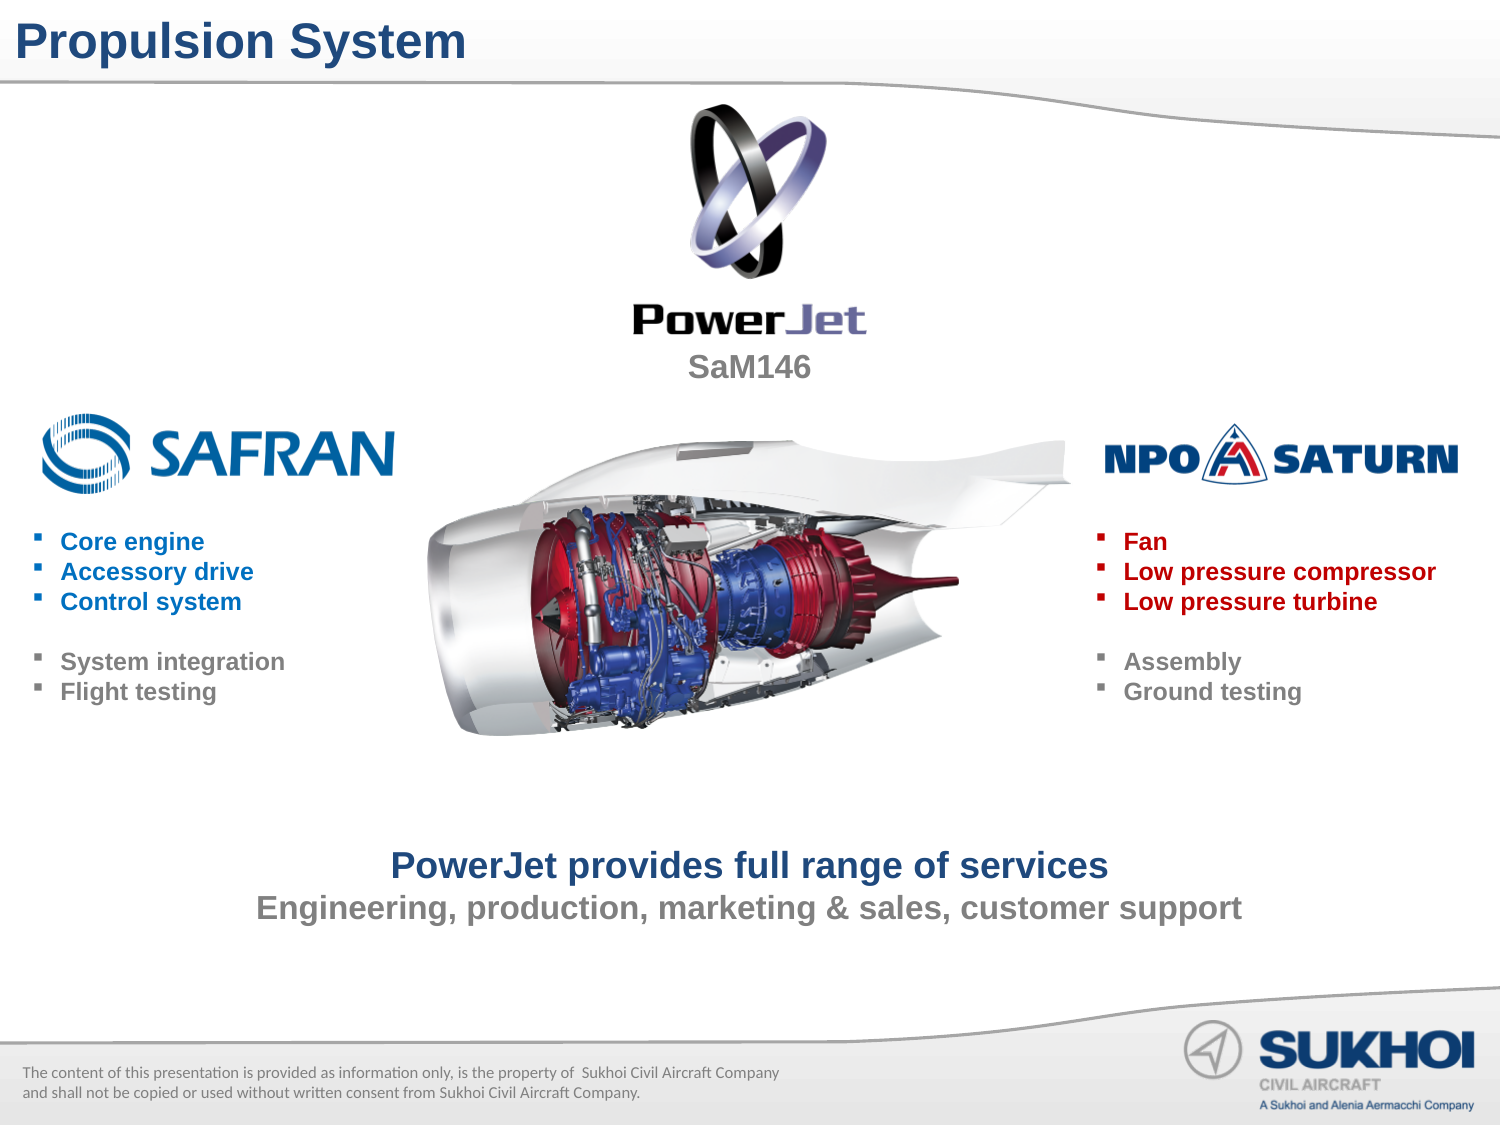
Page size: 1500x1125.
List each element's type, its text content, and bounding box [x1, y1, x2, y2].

picture [1181, 1018, 1477, 1114]
picture [399, 413, 1101, 764]
text_box Fan Low pressure compressor Low pressure turbine Assembly Ground testing [1104, 518, 1483, 713]
picture [40, 409, 396, 499]
picture [631, 101, 869, 339]
title Propulsion System [0, 0, 1122, 77]
text_box SaM146 [625, 338, 874, 393]
text_box PowerJet provides full range of services Engineering, production, marketing & sales, customer support [76, 834, 1424, 934]
picture [1104, 418, 1459, 490]
text_box Core engine Accessory drive Control system System integration Flight testing [17, 518, 394, 713]
